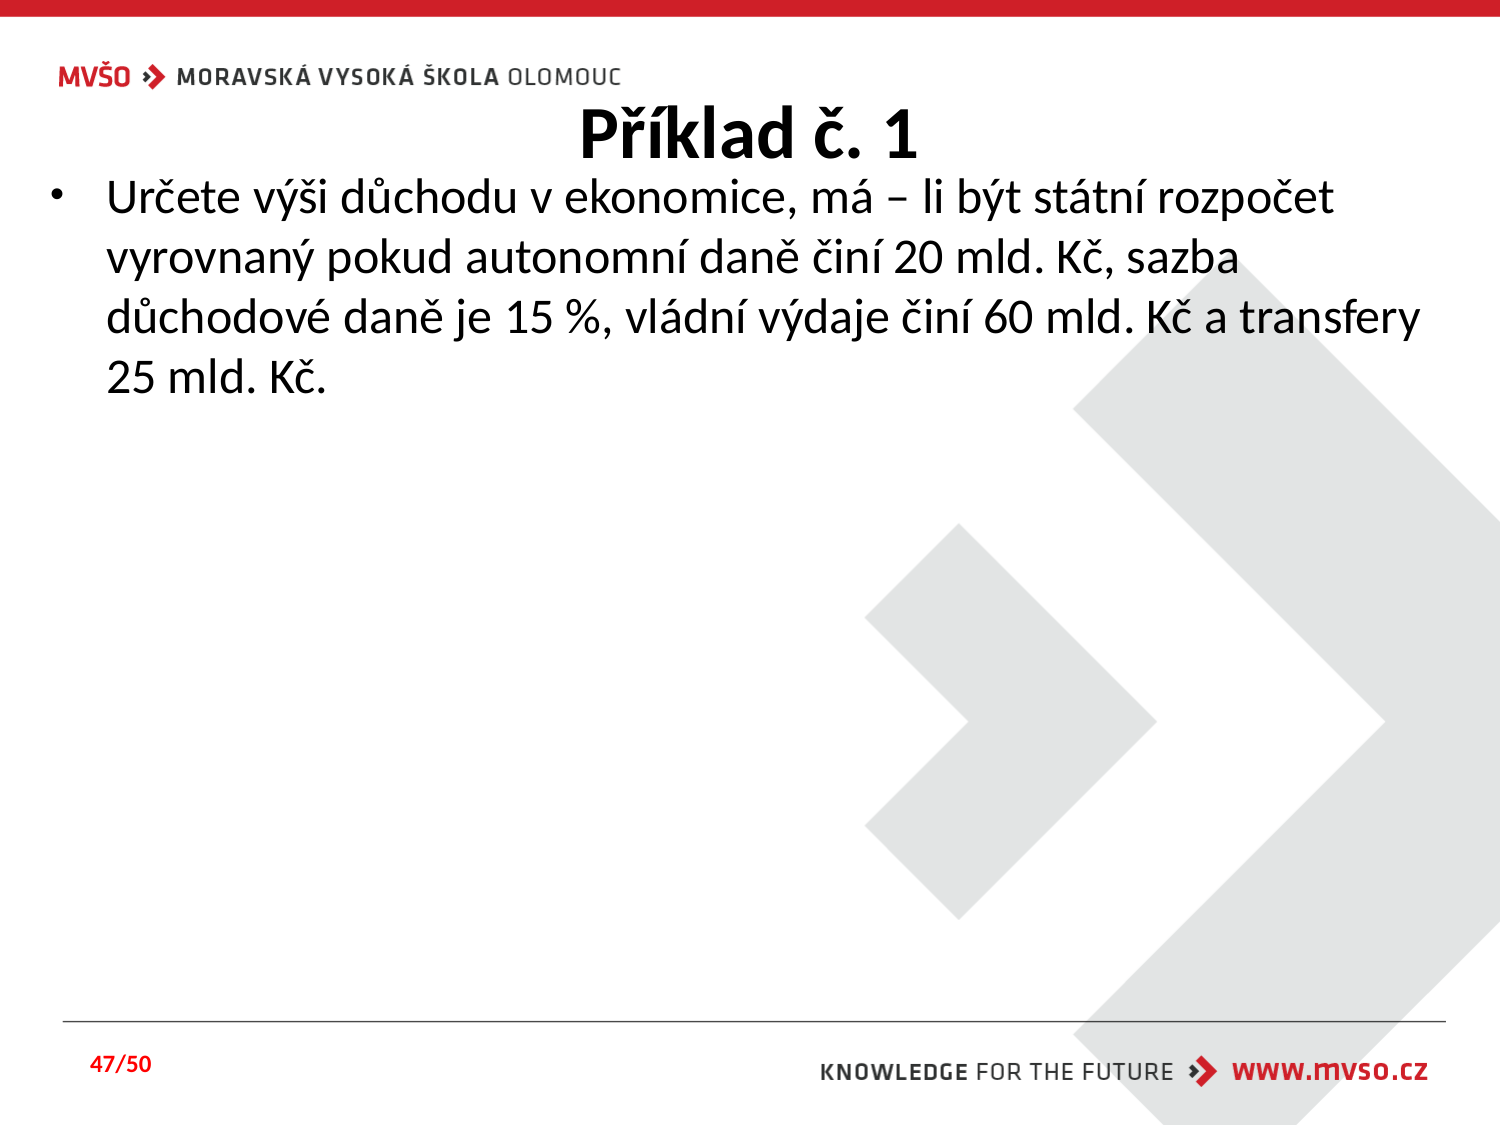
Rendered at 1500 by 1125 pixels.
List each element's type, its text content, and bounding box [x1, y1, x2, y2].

title Příklad č. 1 [75, 35, 1425, 156]
text_box 47/50 [74, 1040, 213, 1085]
list Určete výši důchodu v ekonomice, má – li být státní rozpočet vyrovnaný pokud autonomní daně činí 20 mld. Kč, sazba důchodové daně je 15 %, vládní výdaje činí 60 mld. Kč a transfery 25 mld. Kč. [34, 156, 1453, 1041]
picture [0, 0, 1500, 1125]
